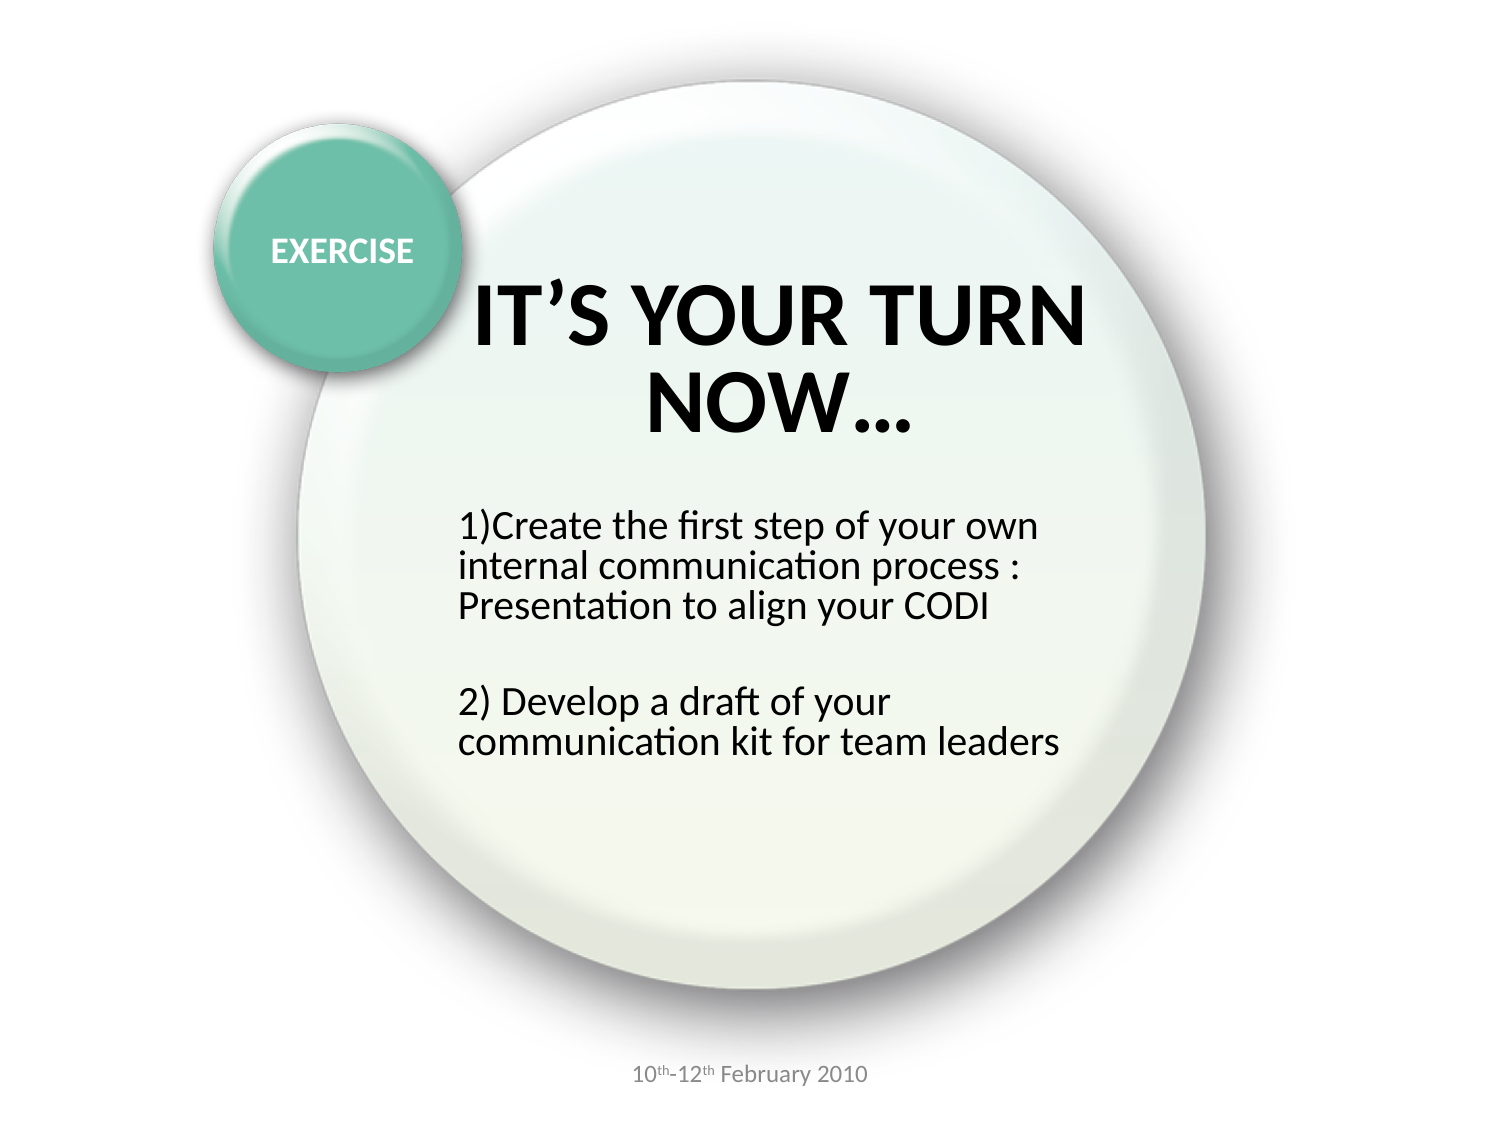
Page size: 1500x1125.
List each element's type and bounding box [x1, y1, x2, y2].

picture [182, 0, 1313, 1125]
